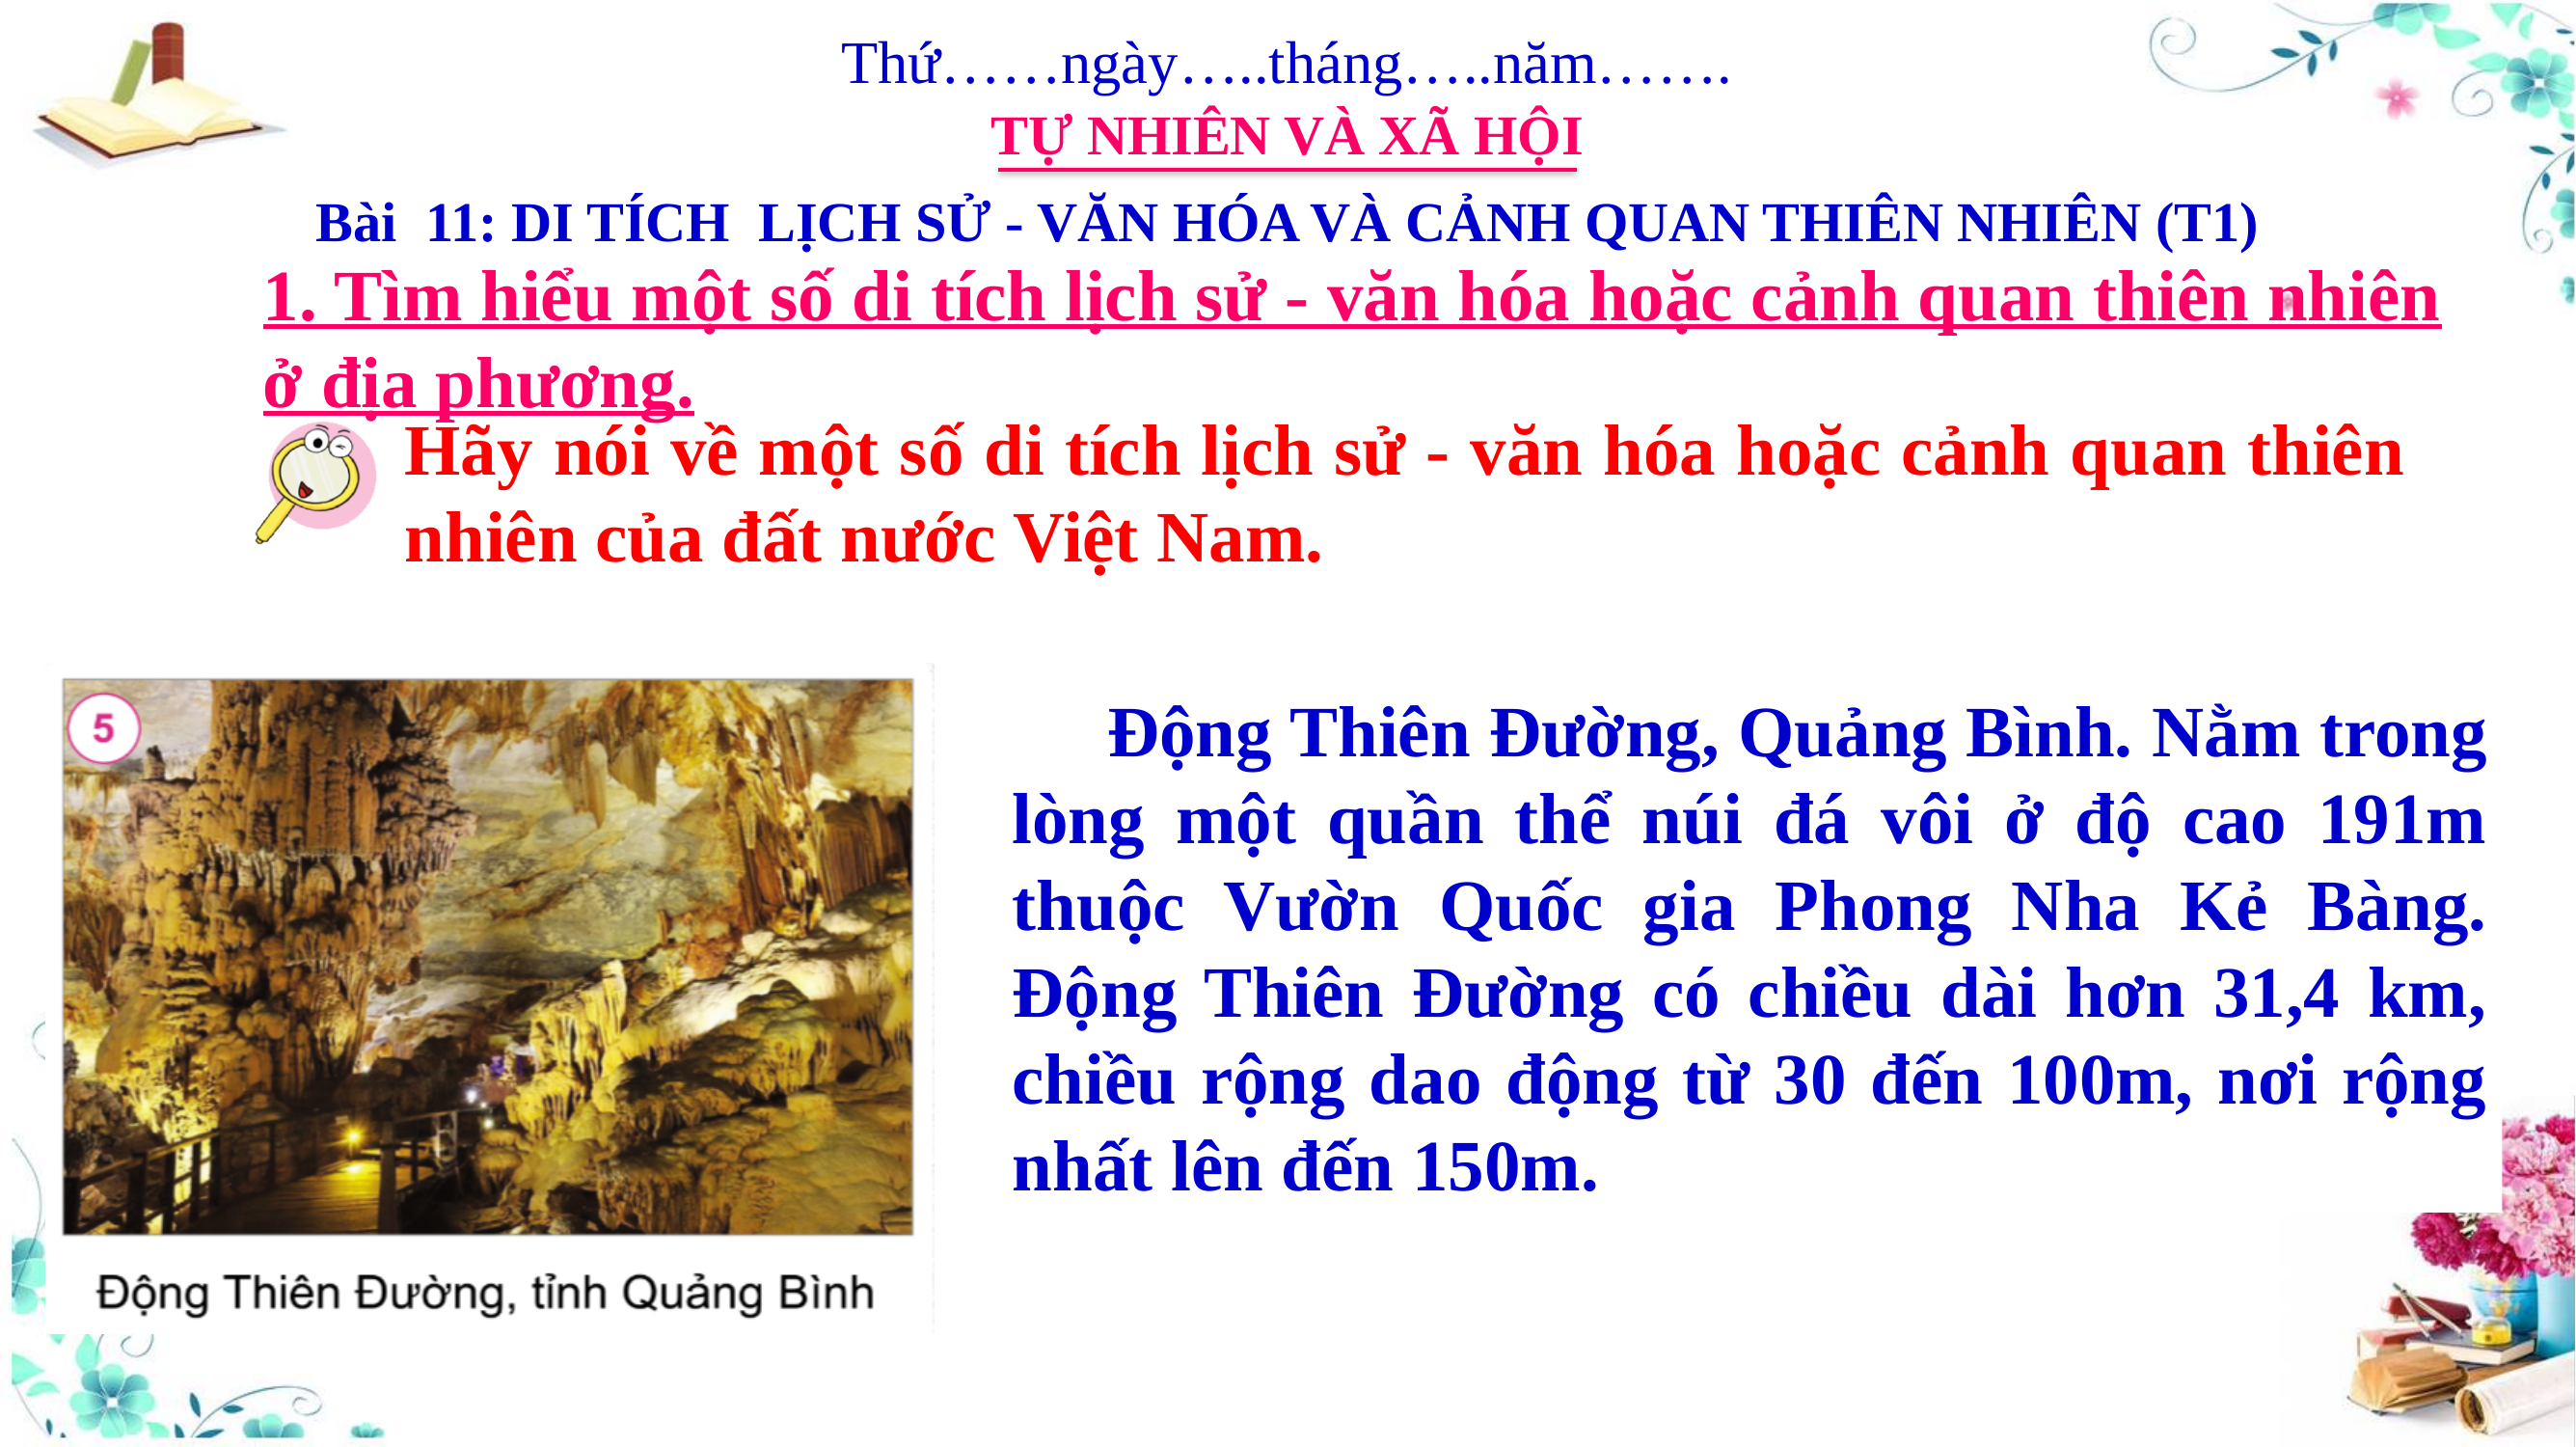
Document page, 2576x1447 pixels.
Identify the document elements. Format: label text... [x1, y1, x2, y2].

text_box Động Thiên Đường, Quảng Bình. Nằm trong lòng một quần thể núi đá vôi ở độ cao 191m thuộc Vườn Quốc gia Phong Nha Kẻ Bàng. Động Thiên Đường có chiều dài hơn 31,4 km, chiều rộng dao động từ 30 đến 100m, nơi rộng nhất lên đến 150m. [998, 677, 2503, 1213]
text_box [285, 15, 2291, 265]
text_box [248, 395, 2422, 587]
picture [0, 0, 2576, 1447]
text_box 1. Tìm hiểu một số di tích lịch sử - văn hóa hoặc cảnh quan thiên nhiên ở địa phương. [249, 240, 2479, 429]
